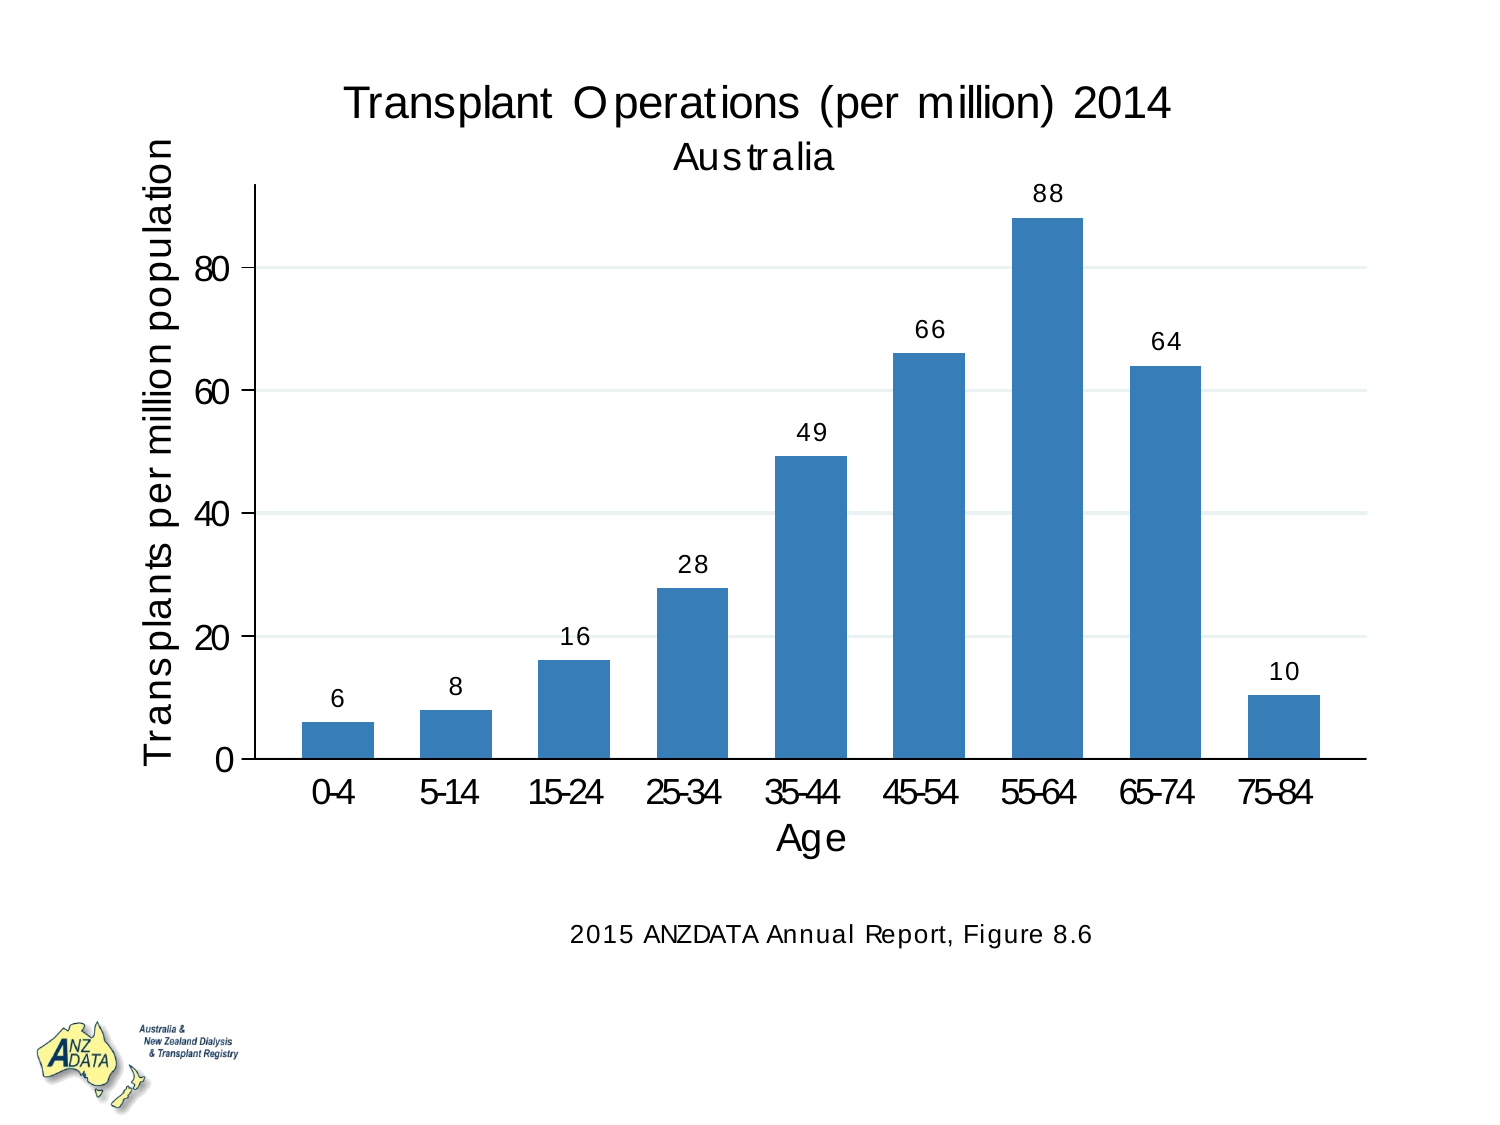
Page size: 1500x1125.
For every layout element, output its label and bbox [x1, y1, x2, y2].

picture [29, 1016, 243, 1118]
picture [100, 42, 1400, 988]
